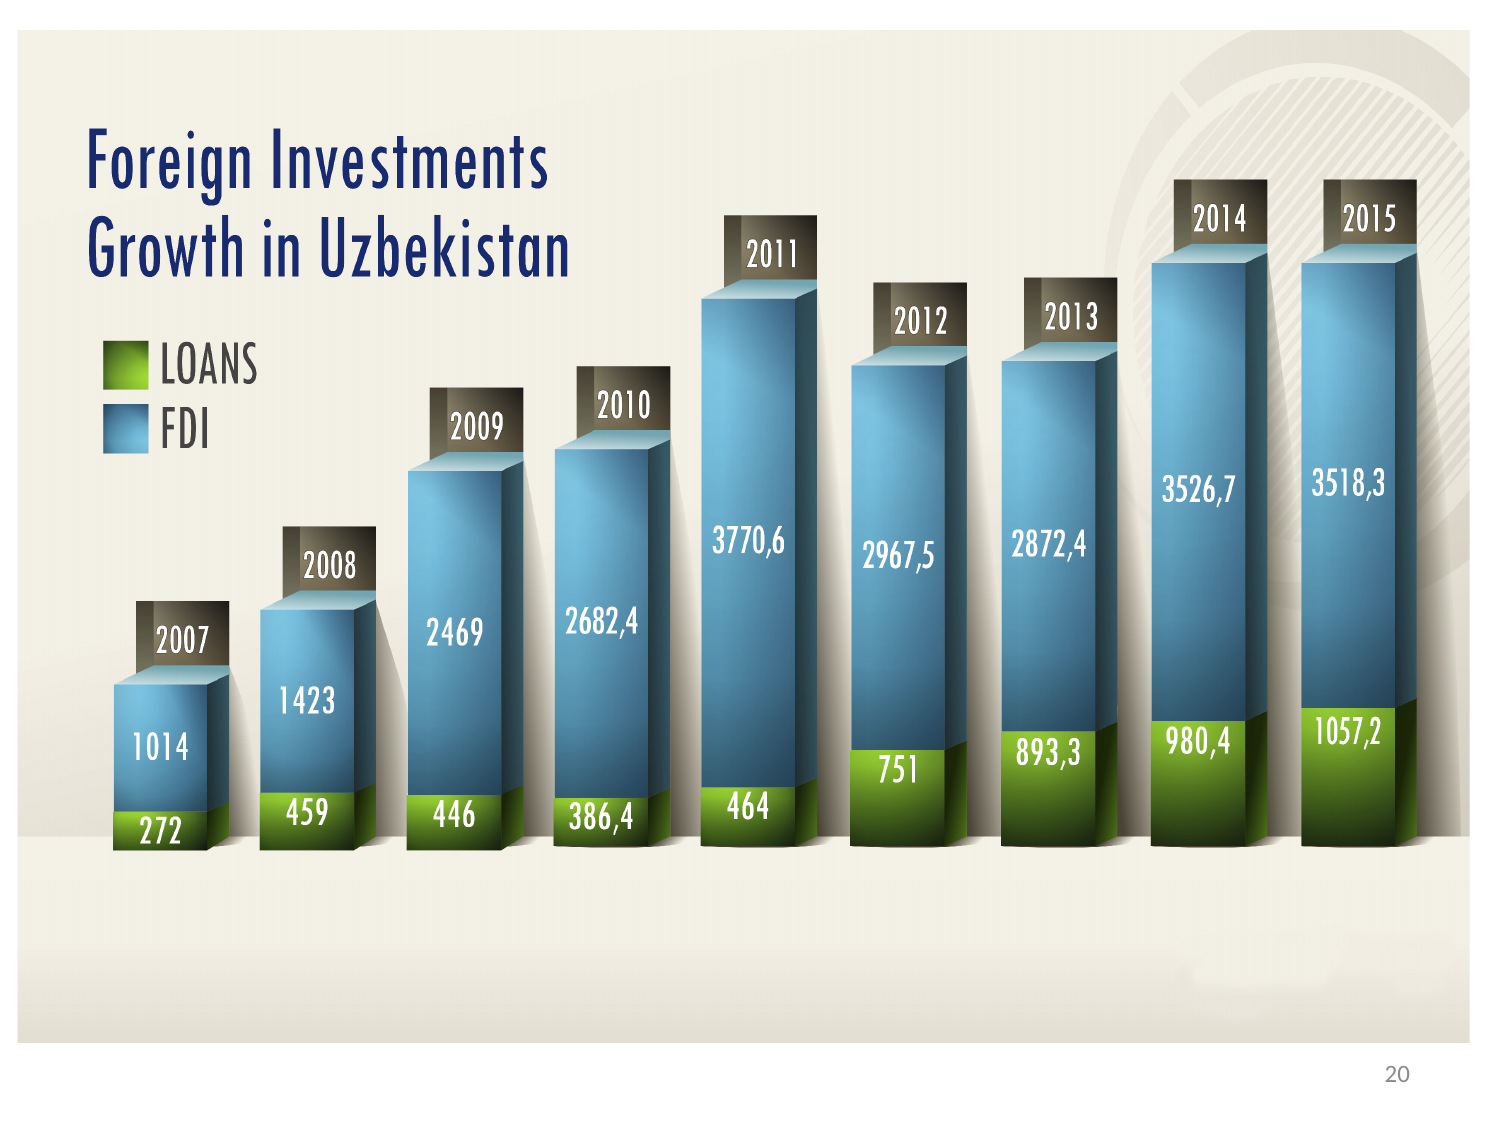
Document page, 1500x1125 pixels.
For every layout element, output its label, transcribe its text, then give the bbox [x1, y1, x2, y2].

picture [17, 30, 1471, 1043]
slide_number 20 [1074, 1050, 1425, 1103]
